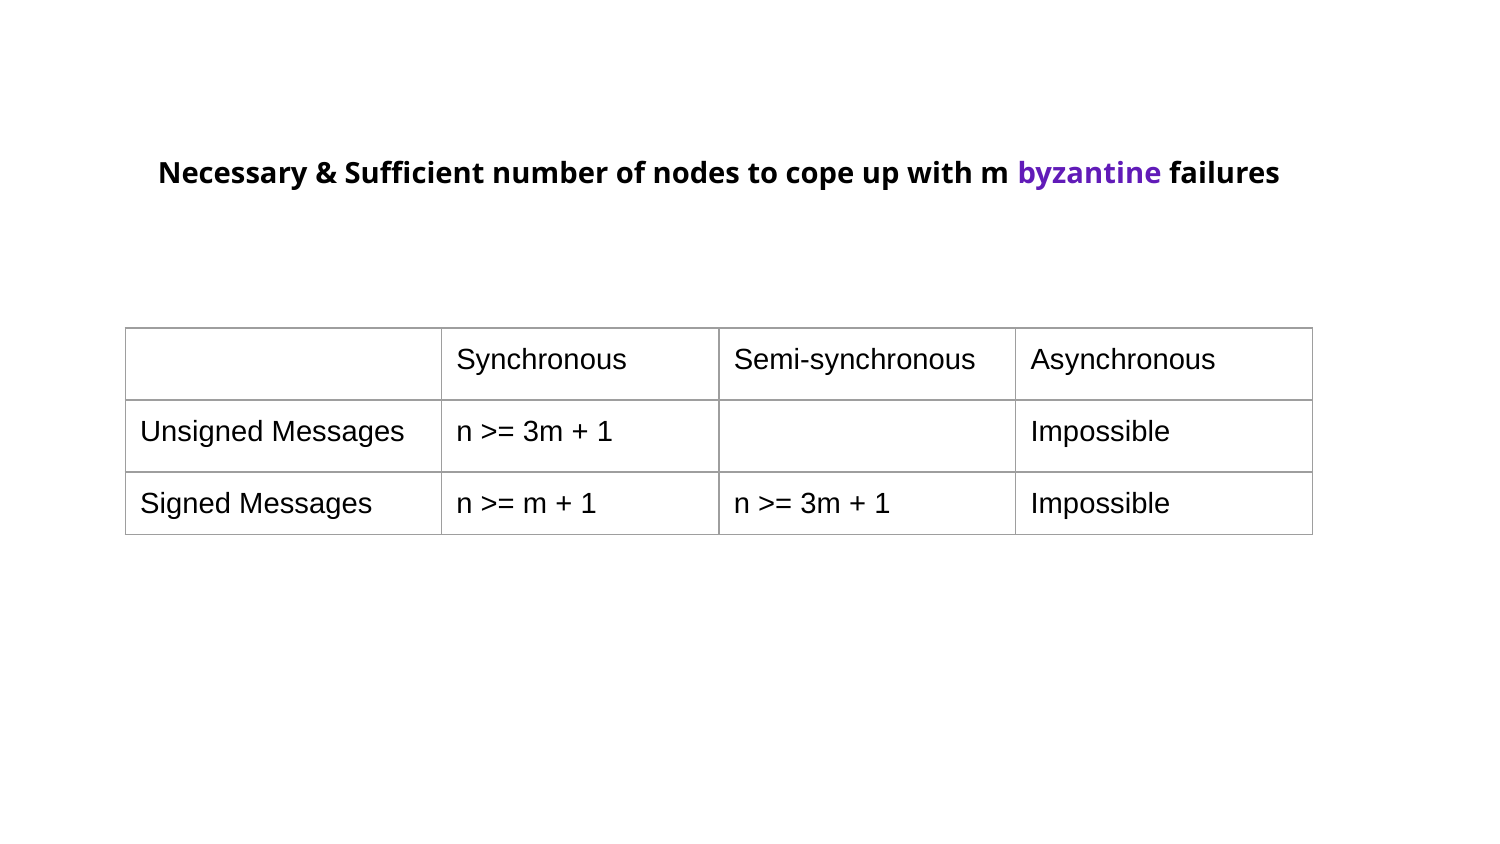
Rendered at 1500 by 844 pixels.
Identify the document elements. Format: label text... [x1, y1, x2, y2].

table_cell n >= 3m + 1 [442, 401, 718, 471]
table_header [126, 329, 441, 399]
table_cell Signed Messages [126, 473, 441, 534]
table_cell Impossible [1016, 401, 1312, 471]
table_header Semi-synchronous [720, 329, 1015, 399]
table_cell n >= 3m + 1 [720, 473, 1015, 534]
table_header Synchronous [442, 329, 718, 399]
table_cell Impossible [1016, 473, 1312, 534]
text_box Necessary & Sufficient number of nodes to cope up with m byzantine failures [125, 139, 1313, 239]
table_header Asynchronous [1016, 329, 1312, 399]
table_cell Unsigned Messages [126, 401, 441, 471]
table_cell n >= m + 1 [442, 473, 718, 534]
table_cell [720, 401, 1015, 471]
